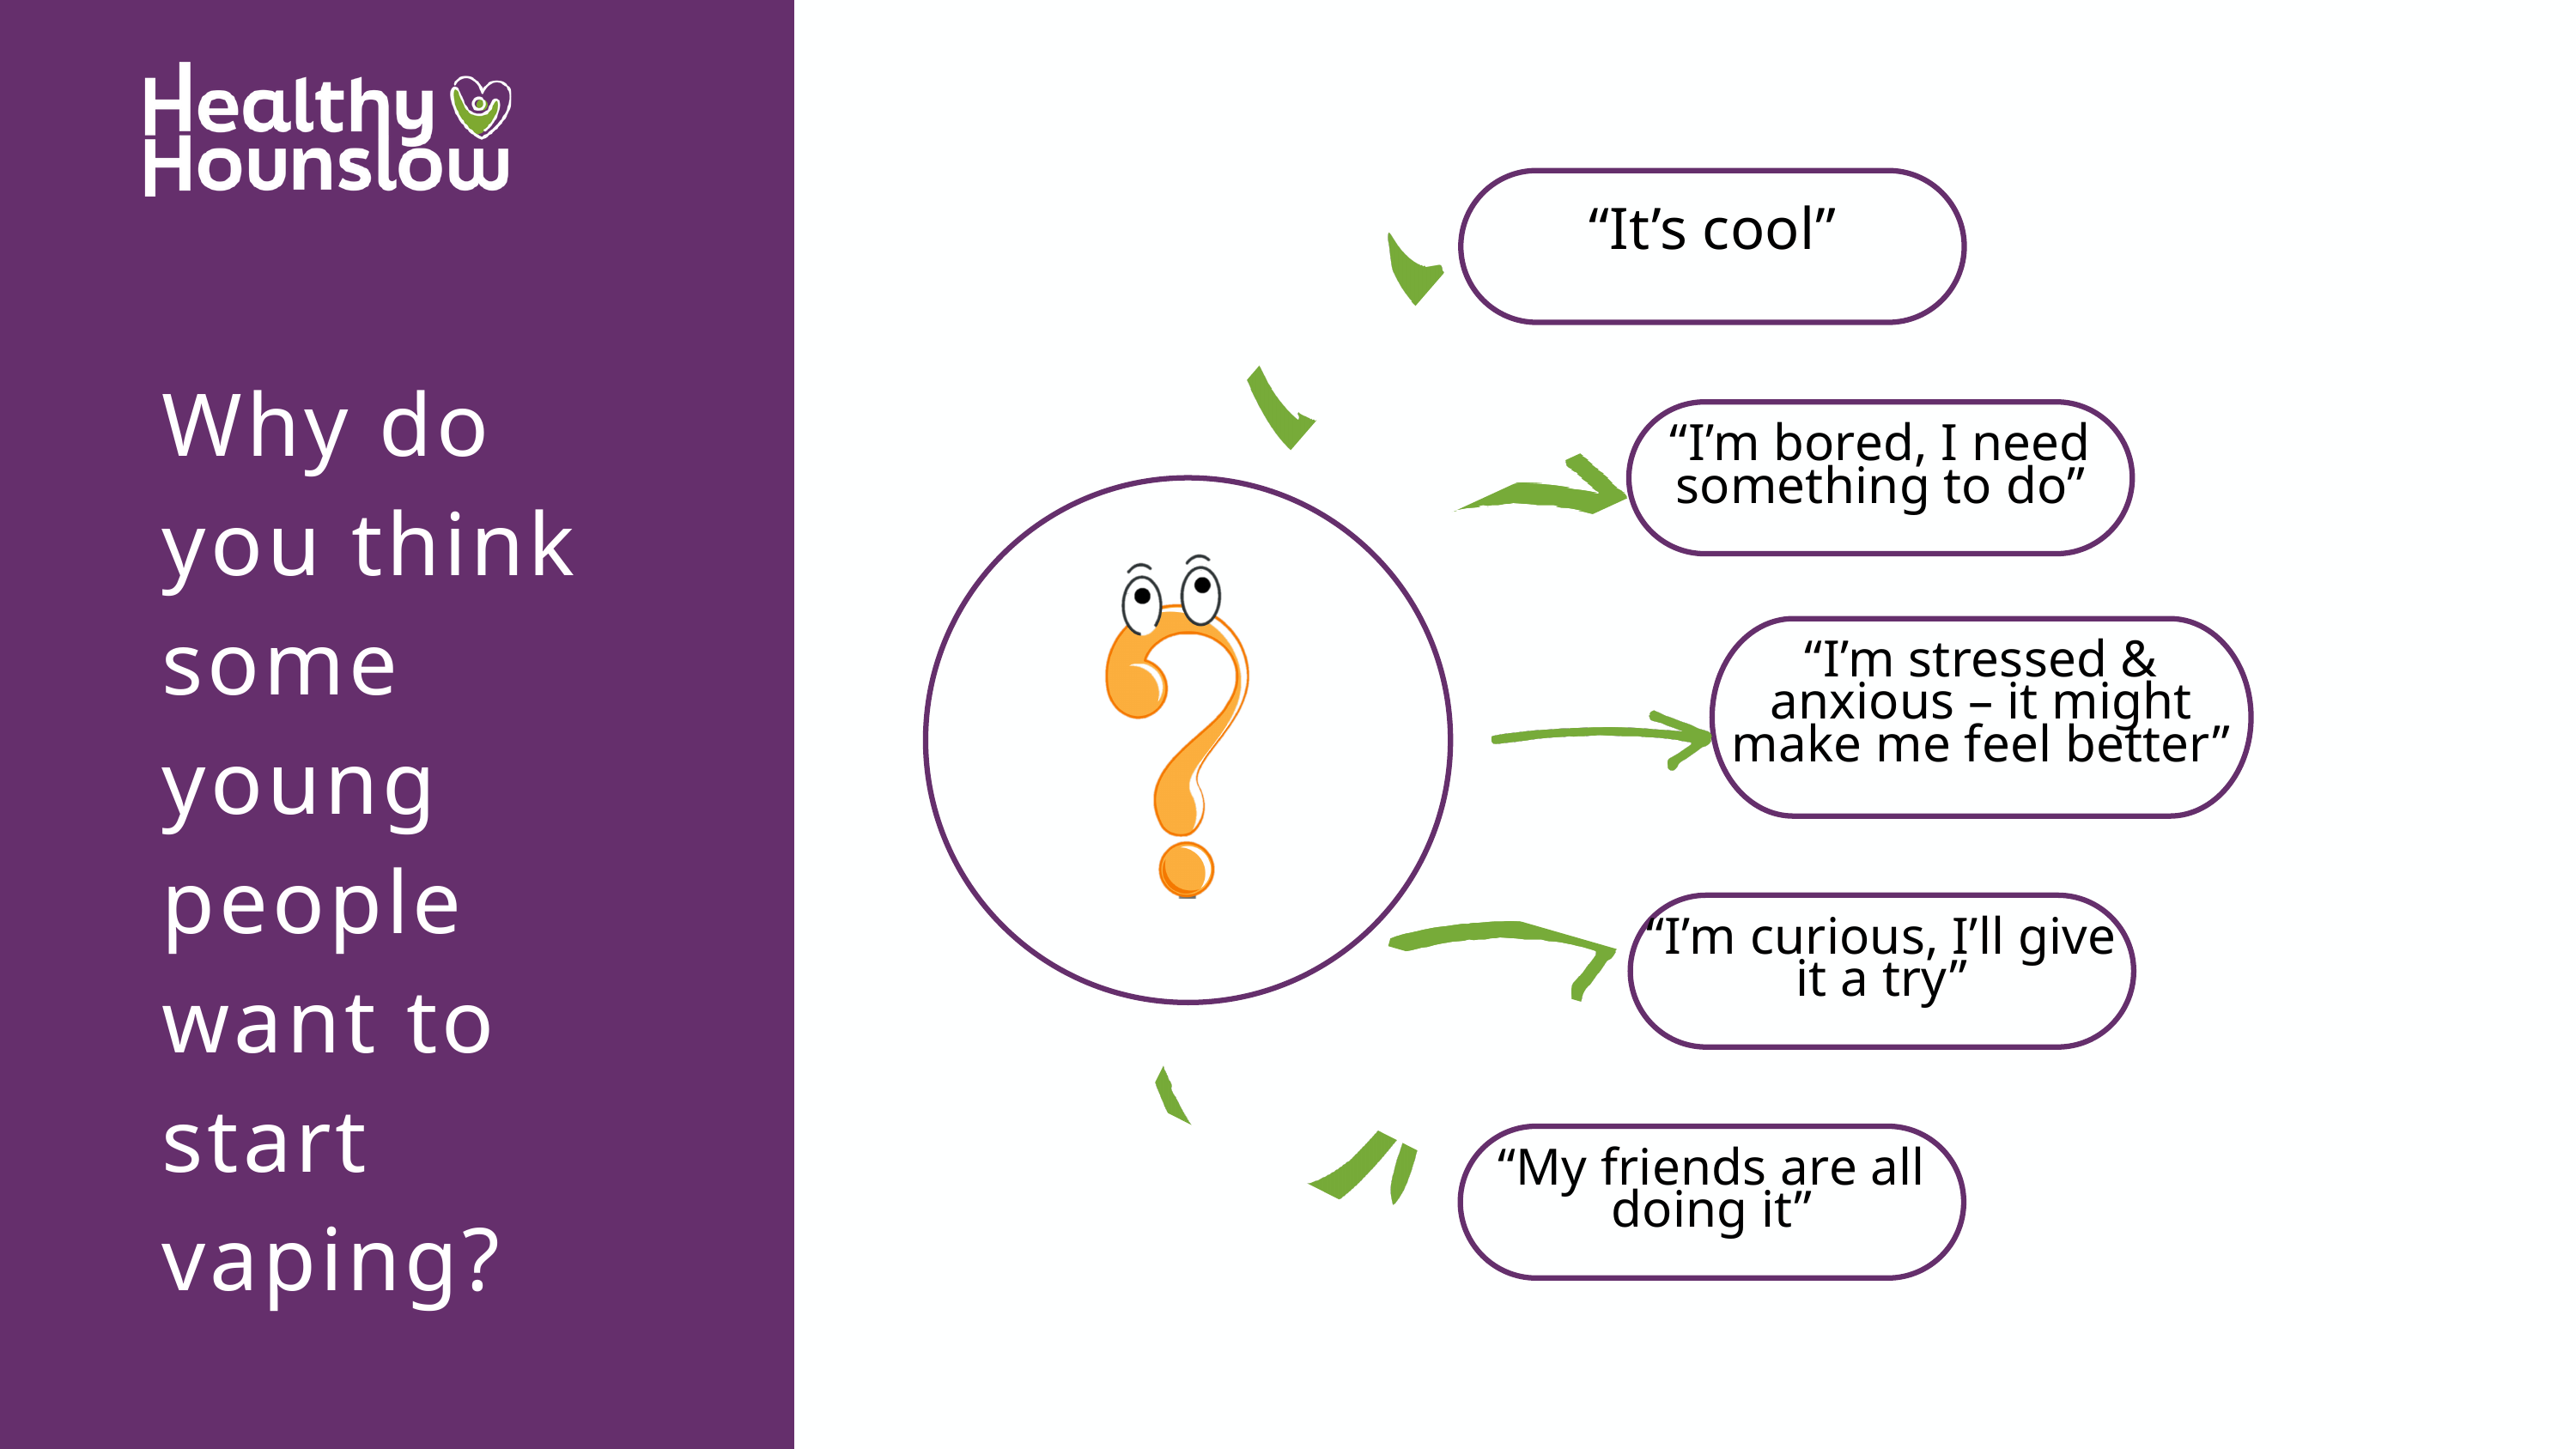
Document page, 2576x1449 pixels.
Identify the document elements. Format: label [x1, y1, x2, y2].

text_box [1460, 170, 1965, 323]
picture [1021, 540, 1337, 926]
text_box [0, 0, 781, 1449]
text_box [1491, 710, 1707, 771]
text_box [925, 477, 1451, 1003]
text_box [1630, 894, 2135, 1047]
text_box [1145, 1031, 1431, 1228]
text_box [1388, 888, 1618, 1008]
text_box [1628, 401, 2133, 555]
text_box [1403, 442, 1624, 590]
text_box [1207, 214, 1451, 477]
text_box [1460, 1125, 1965, 1279]
text_box [1711, 618, 2251, 816]
